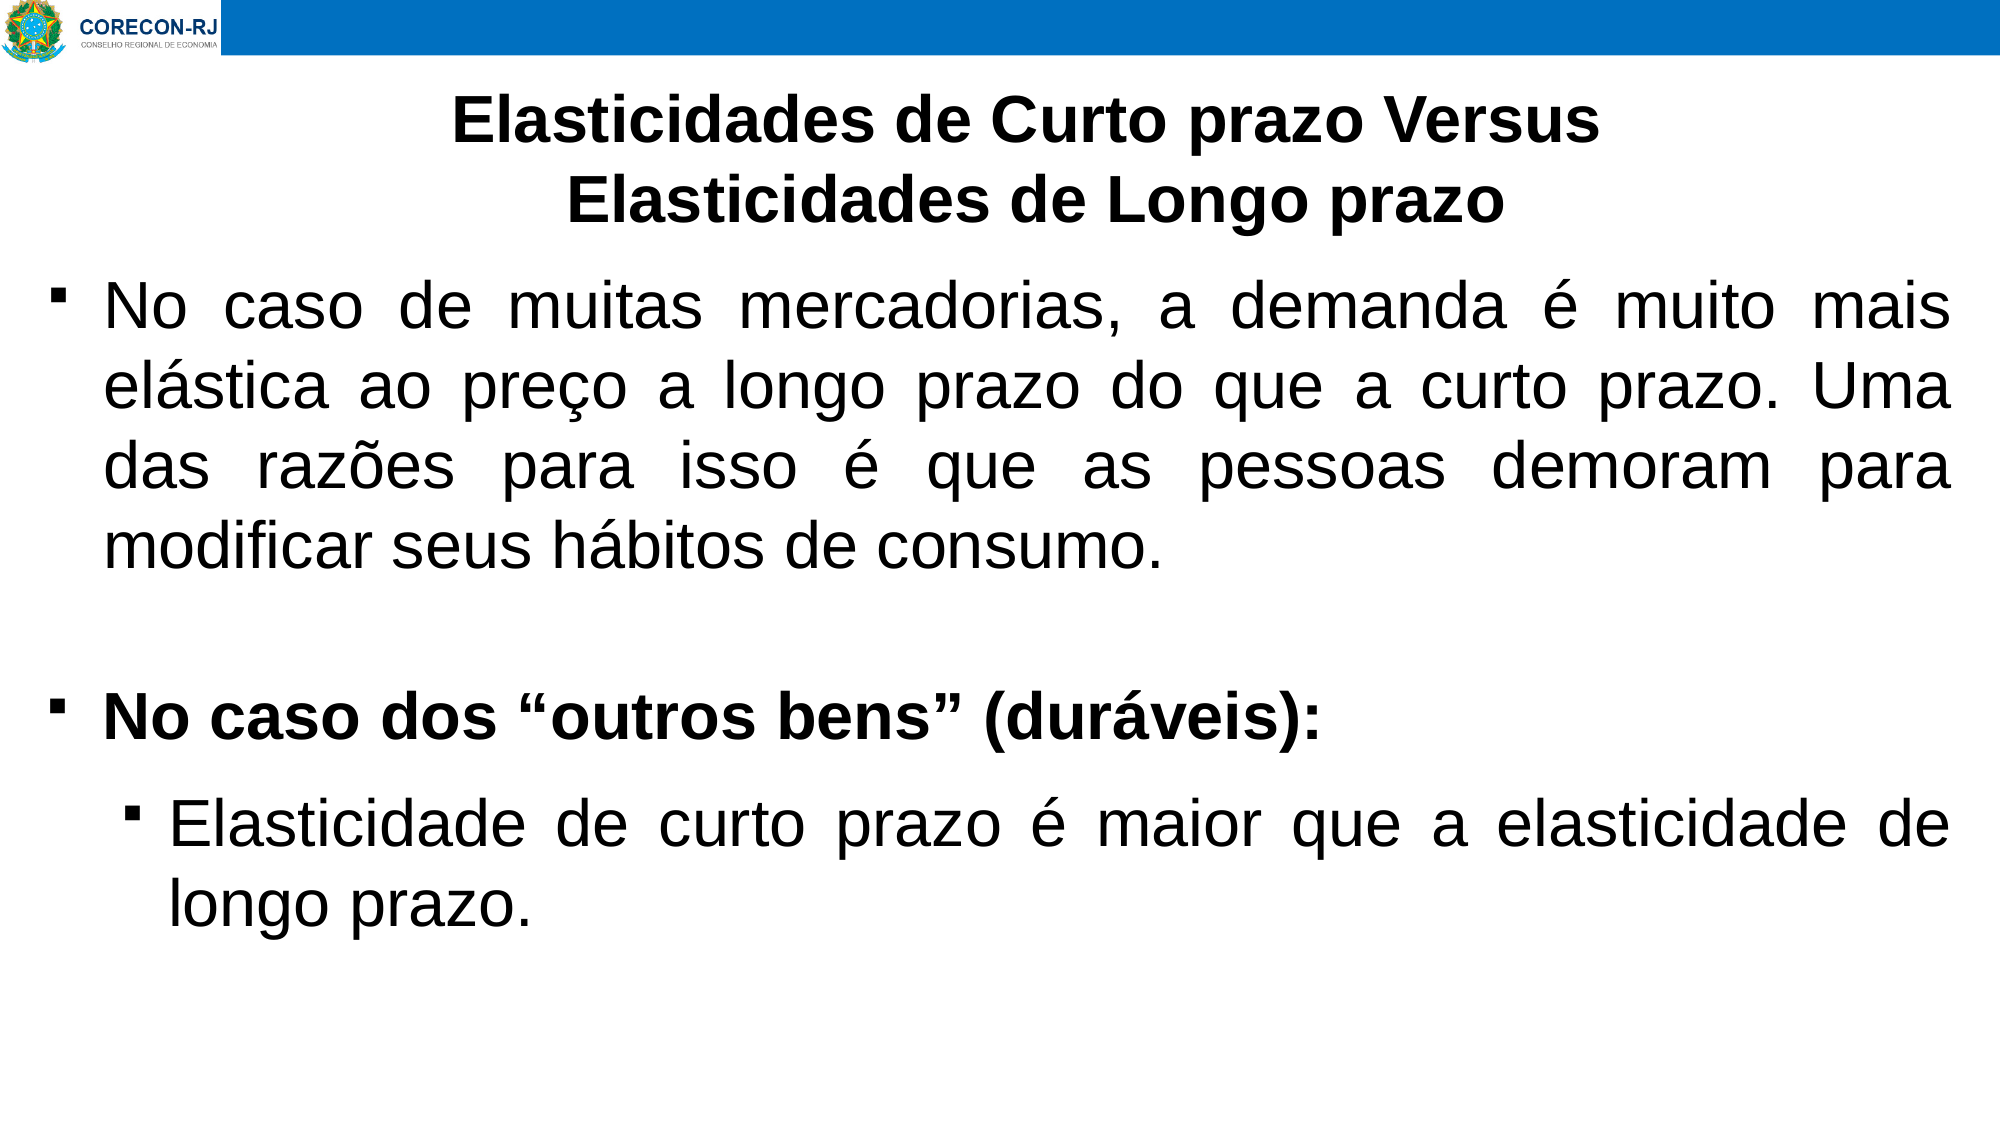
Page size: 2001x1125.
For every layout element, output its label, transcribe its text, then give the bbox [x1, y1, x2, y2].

picture [0, 0, 221, 65]
text_box No caso dos “outros bens” (duráveis): Elasticidade de curto prazo é maior que a elasticidade de longo prazo. [31, 665, 1968, 1023]
title Elasticidades de Curto prazo Versus Elasticidades de Longo prazo [422, 124, 1651, 245]
list No caso de muitas mercadorias, a demanda é muito mais elástica ao preço a longo prazo do que a curto prazo. Uma das razões para isso é que as pessoas demoram para modificar seus hábitos de consumo. [31, 253, 1969, 660]
